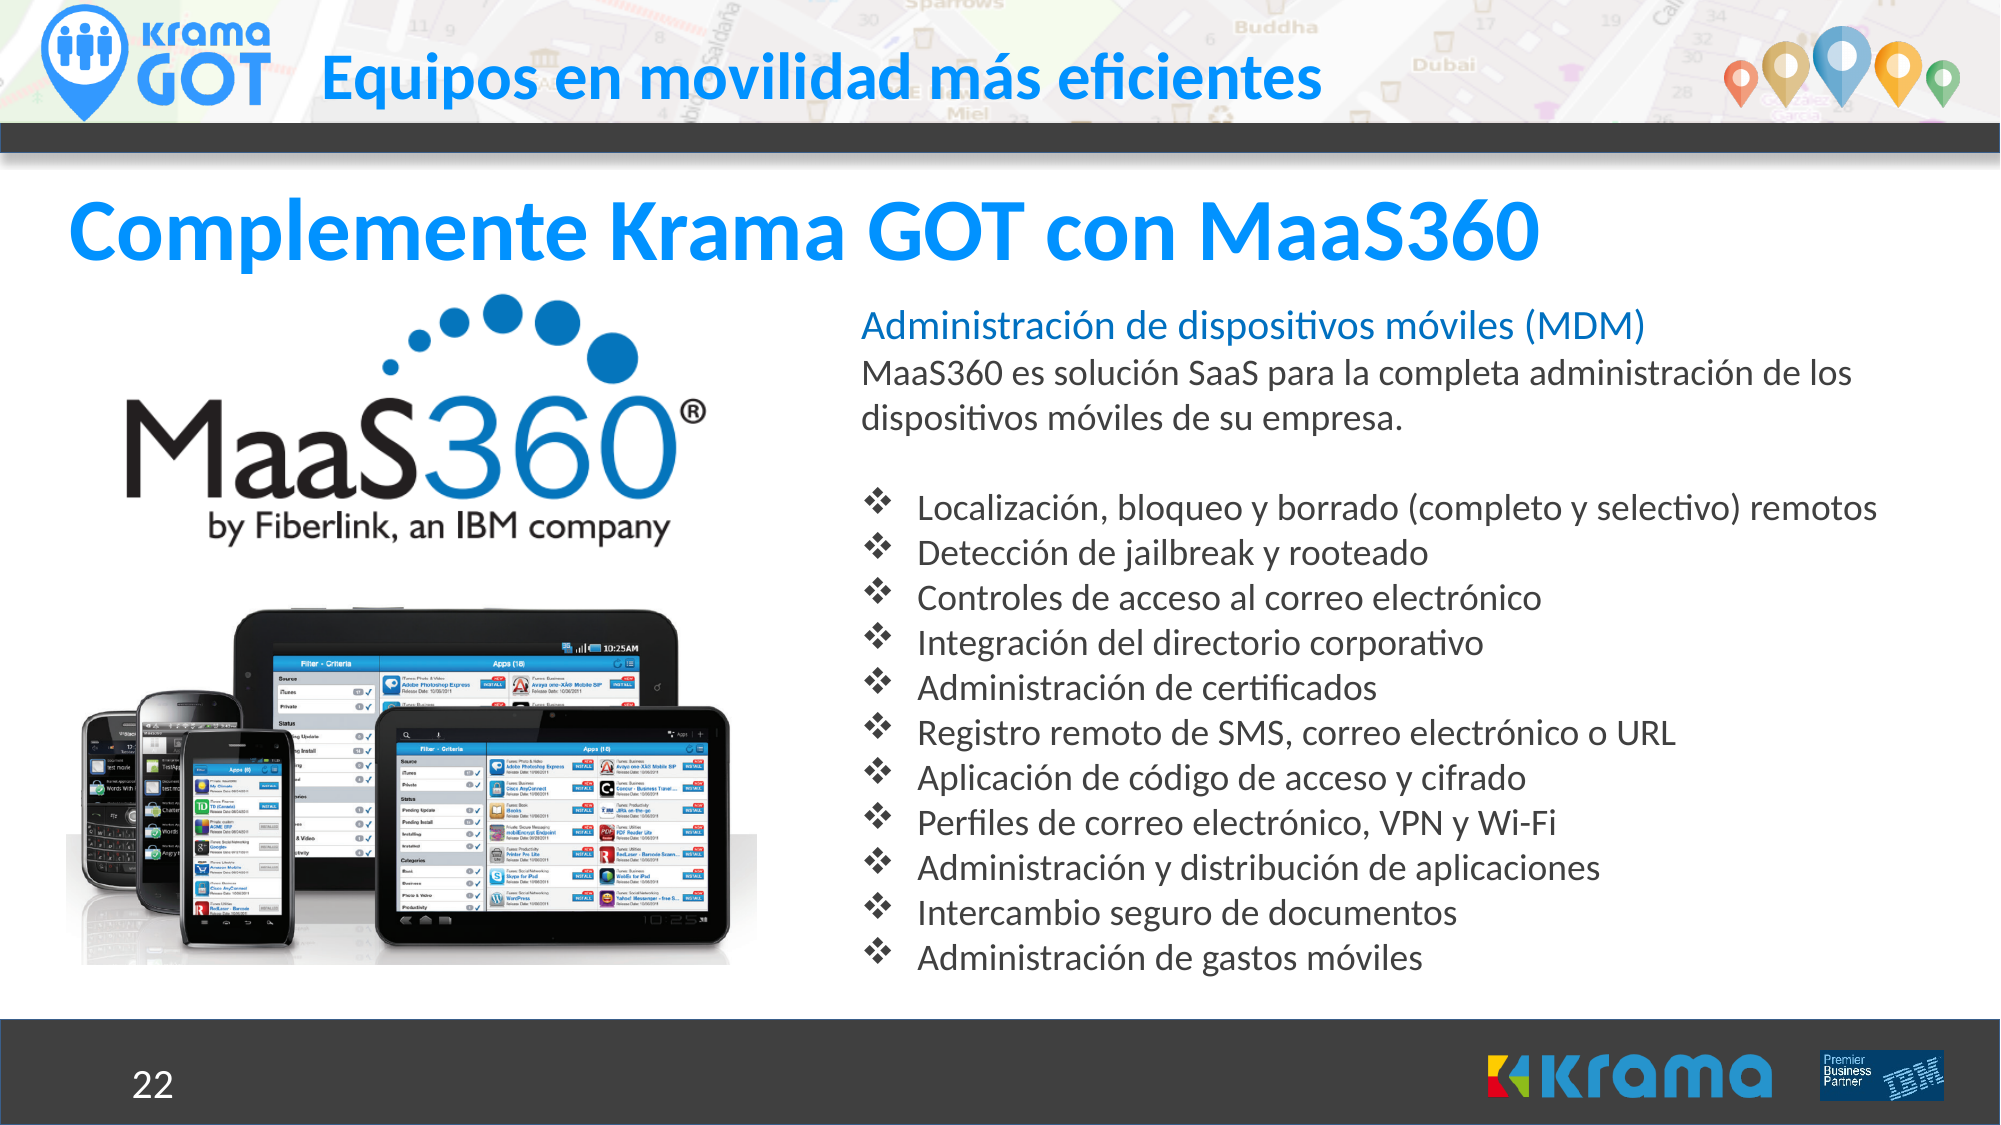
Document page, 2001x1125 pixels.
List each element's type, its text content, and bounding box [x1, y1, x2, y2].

picture [1488, 1054, 1772, 1098]
picture [1820, 1050, 1944, 1101]
picture [1724, 26, 1960, 108]
title Complemente Krama GOT con MaaS360 [55, 164, 1930, 279]
picture [102, 277, 717, 562]
text_box Administración de dispositivos móviles (MDM) MaaS360 es solución SaaS para la completa administración de los dispositivos móviles de su empresa. Localización, bloqueo y borrado (completo y selectivo) remotos Detección de jailbreak y rooteado Controles de acceso al correo electrónico Integración del directorio corporativo Administración de certificados Registro remoto de SMS, correo electrónico o URL Aplicación de código de acceso y cifrado Perfiles de correo electrónico, VPN y Wi-Fi Administración y distribución de aplicaciones Intercambio seguro de documentos Administración de gastos móviles [846, 290, 1957, 986]
picture [66, 597, 757, 965]
picture [0, 0, 2000, 126]
